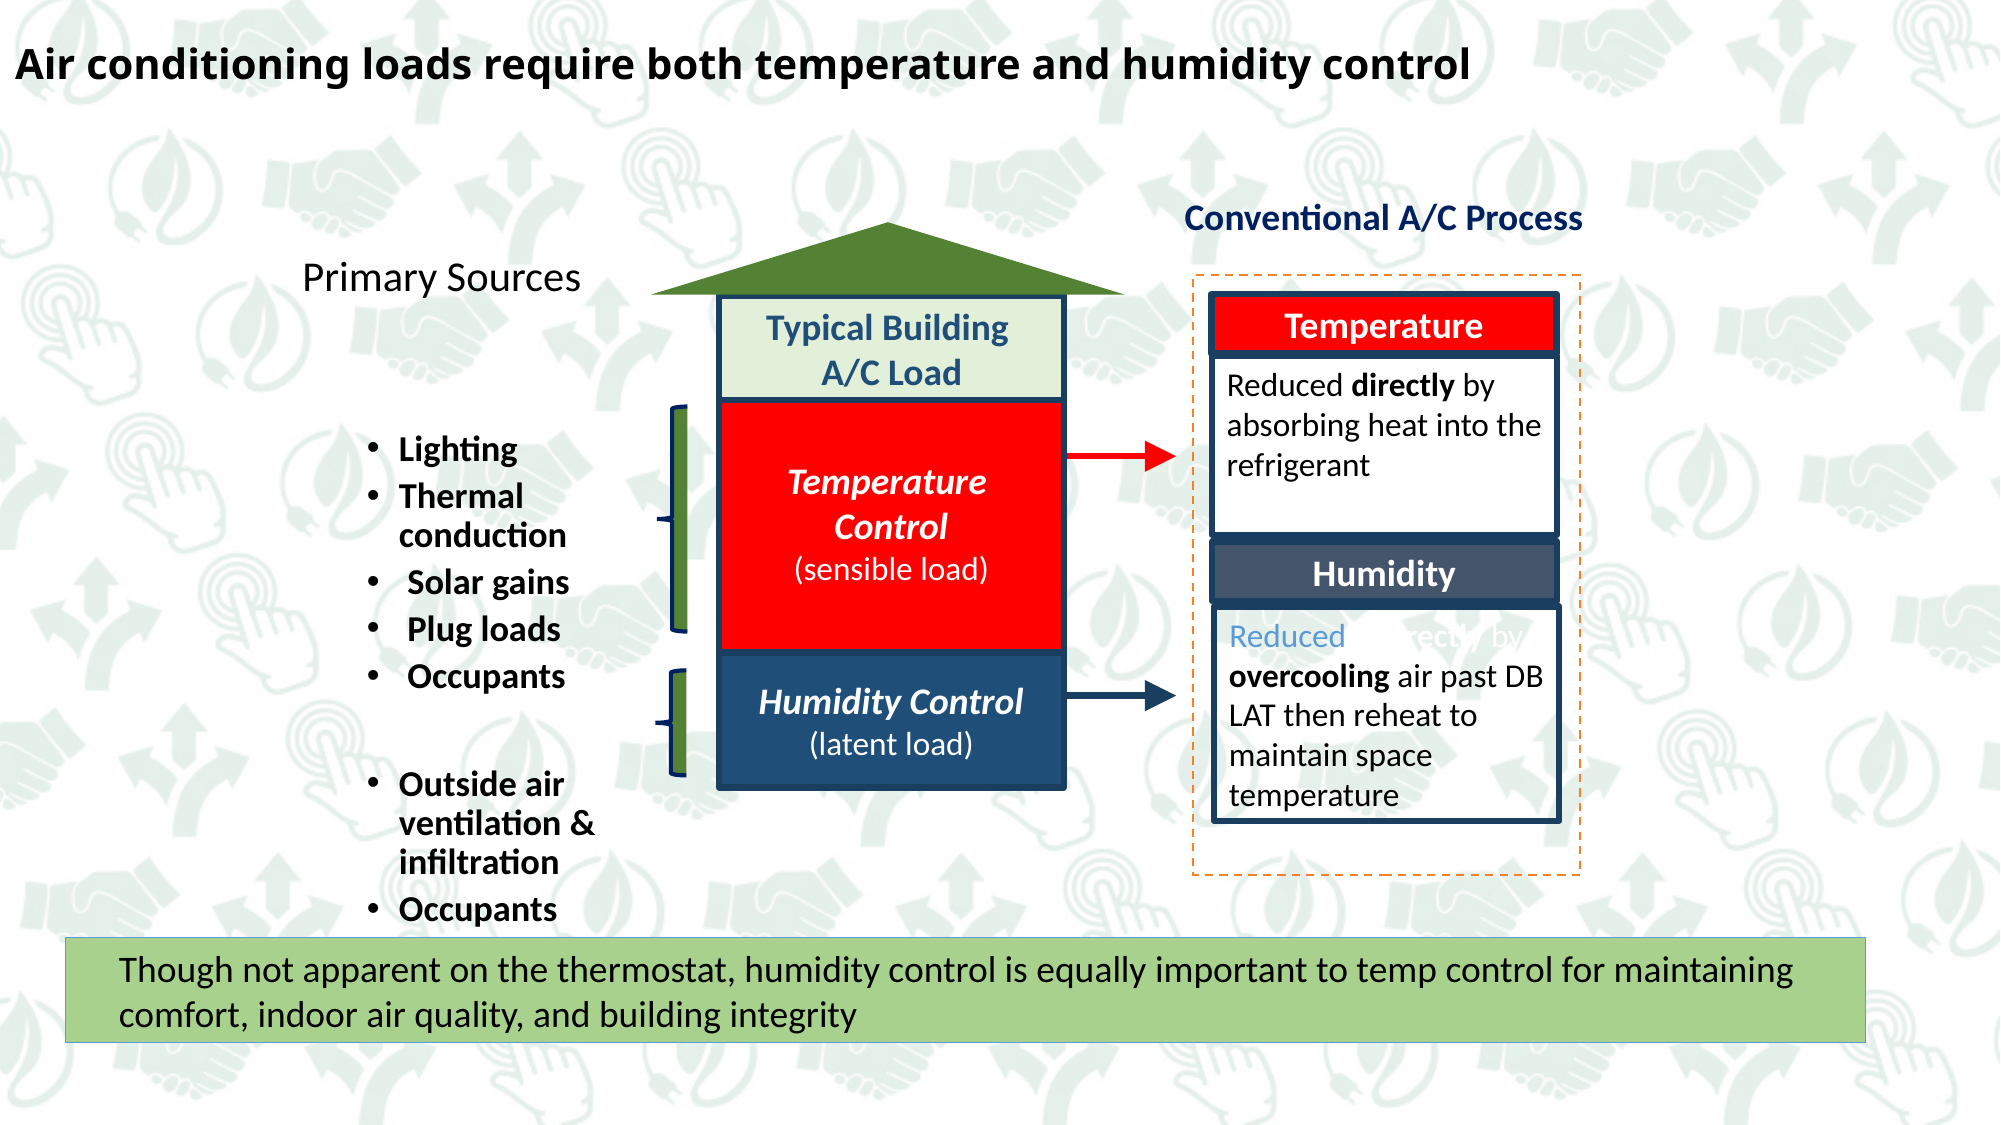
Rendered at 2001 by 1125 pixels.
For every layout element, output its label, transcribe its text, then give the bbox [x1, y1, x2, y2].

picture [0, 0, 2001, 1125]
list Primary Sources Lighting Thermal conduction Solar gains Plug loads Occupants Outside air ventilation & infiltration Occupants [287, 247, 675, 937]
text_box Reduced indirectly by overcooling air past DB LAT then reheat to maintain space temperature [1214, 606, 1560, 821]
title Air conditioning loads require both temperature and humidity control [0, 3, 1800, 130]
text_box [1192, 274, 1581, 876]
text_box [650, 222, 1125, 788]
text_box Humidity [1211, 541, 1557, 602]
text_box Temperature [1211, 293, 1557, 354]
text_box Though not apparent on the thermostat, humidity control is equally important to temp control for maintaining comfort, indoor air quality, and building integrity [65, 937, 1866, 1043]
text_box Conventional A/C Process [1158, 185, 1609, 246]
